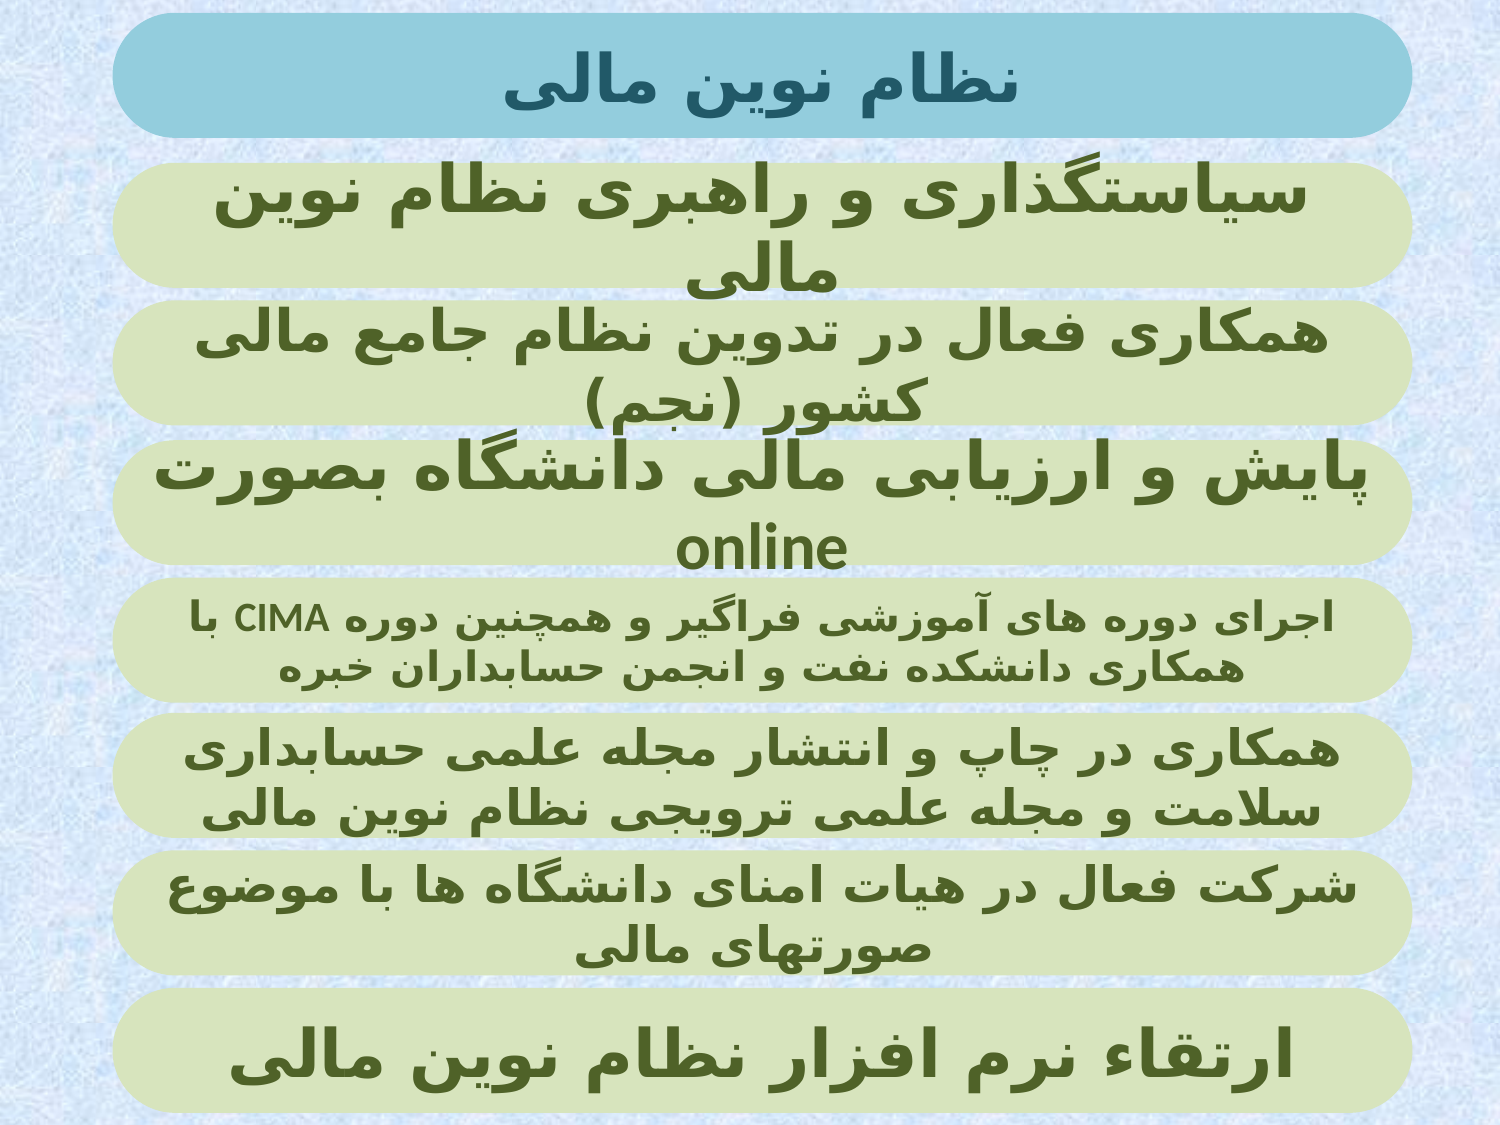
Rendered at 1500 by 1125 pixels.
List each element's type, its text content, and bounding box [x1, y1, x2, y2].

text_box نظام نوین مالی [110, 10, 1415, 140]
text_box سیاستگذاری و راهبری نظام نوین مالی [110, 160, 1415, 290]
text_box پایش و ارزیابی مالی دانشگاه بصورت online [110, 438, 1415, 568]
text_box اجرای دوره های آموزشی فراگیر و همچنین دوره CIMA با همکاری دانشکده نفت و انجمن حسابداران خبره [110, 575, 1415, 705]
text_box ارتقاء نرم افزار نظام نوین مالی [110, 985, 1415, 1115]
text_box شرکت فعال در هیات امنای دانشگاه ها با موضوع صورتهای مالی [110, 848, 1415, 978]
text_box همکاری در چاپ و انتشار مجله علمی حسابداری سلامت و مجله علمی ترویجی نظام نوین مالی [110, 710, 1415, 840]
picture [0, 0, 1500, 1125]
text_box همکاری فعال در تدوین نظام جامع مالی کشور (نجم) [110, 298, 1415, 428]
